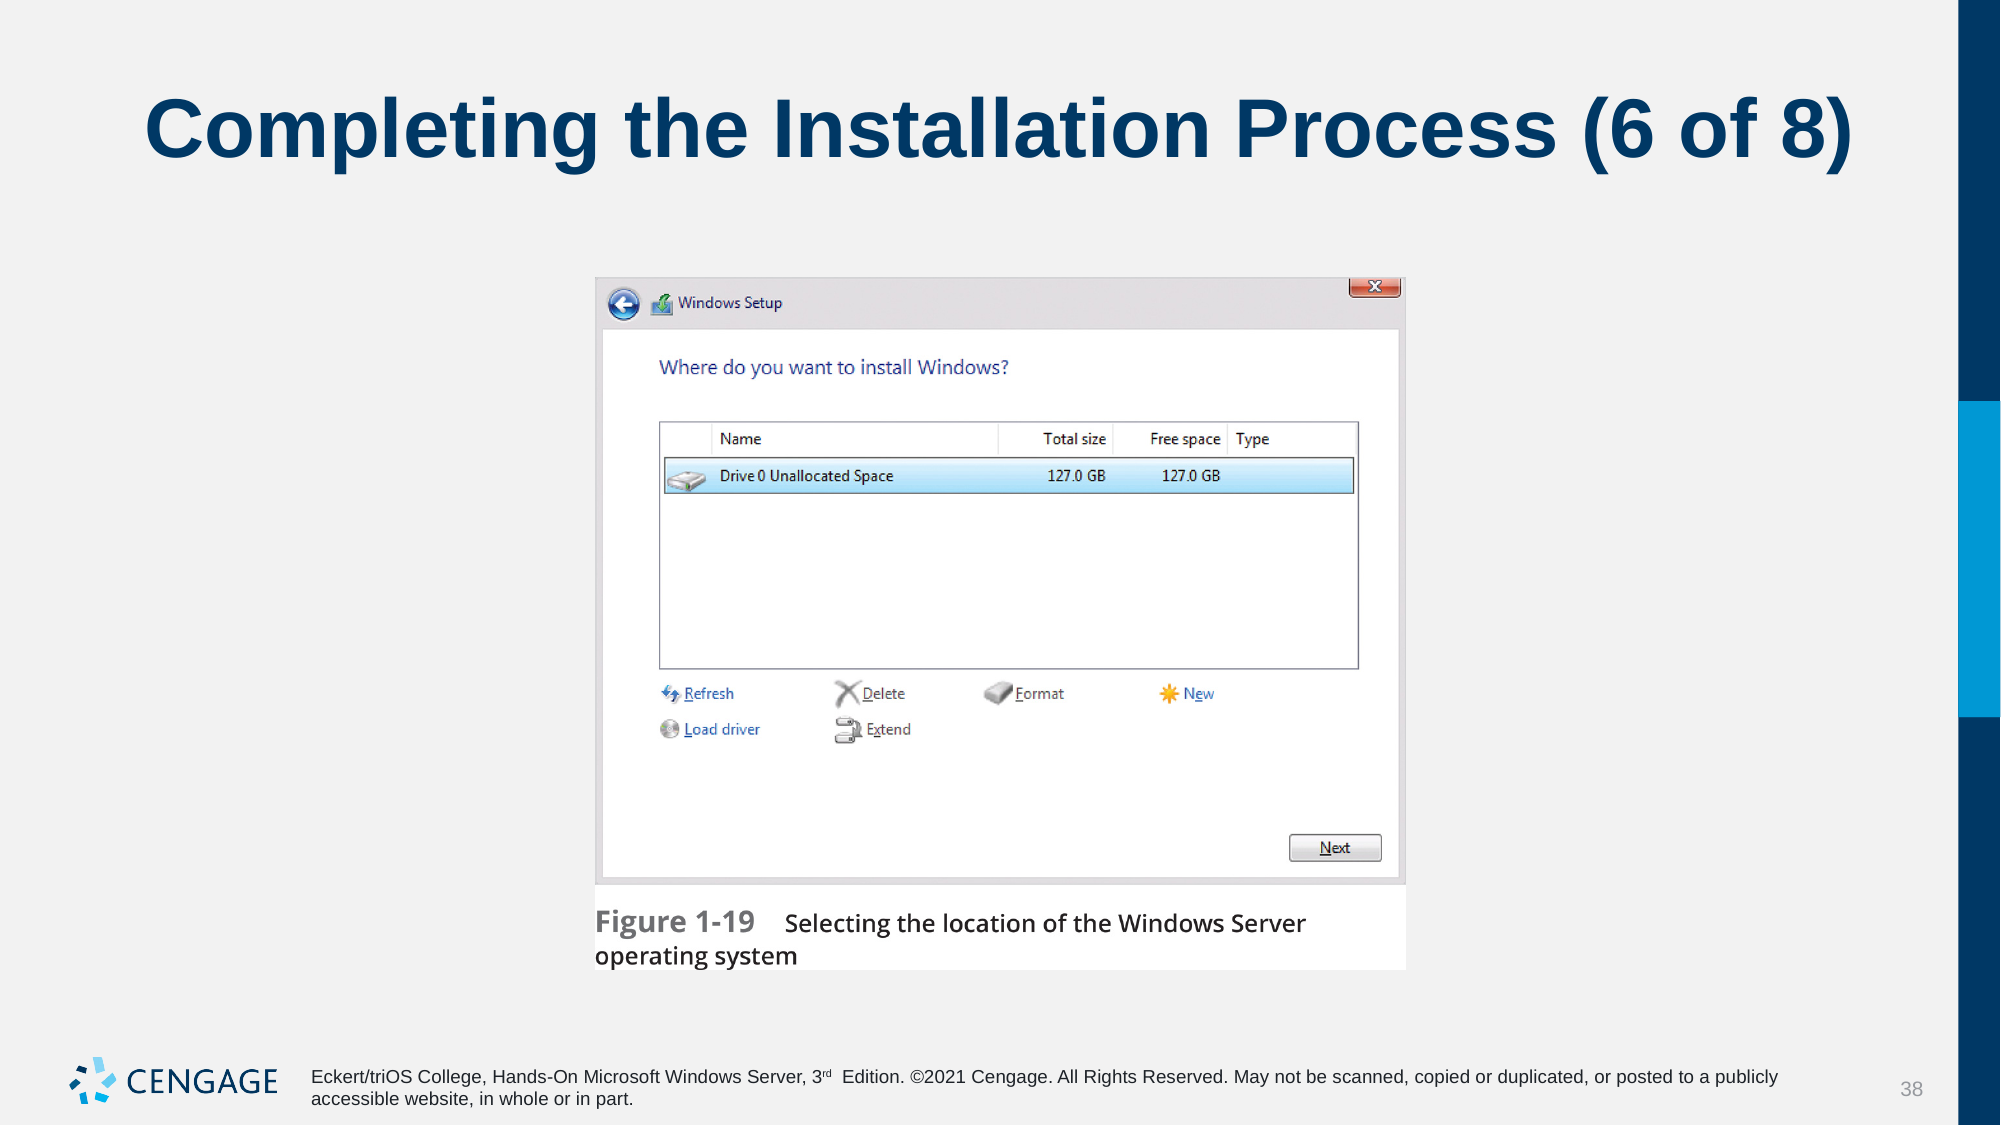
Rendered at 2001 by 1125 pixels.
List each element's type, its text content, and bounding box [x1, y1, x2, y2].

picture [69, 1057, 277, 1104]
title Completing the Installation Process (6 of 8) [78, 77, 1923, 278]
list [595, 277, 1406, 970]
